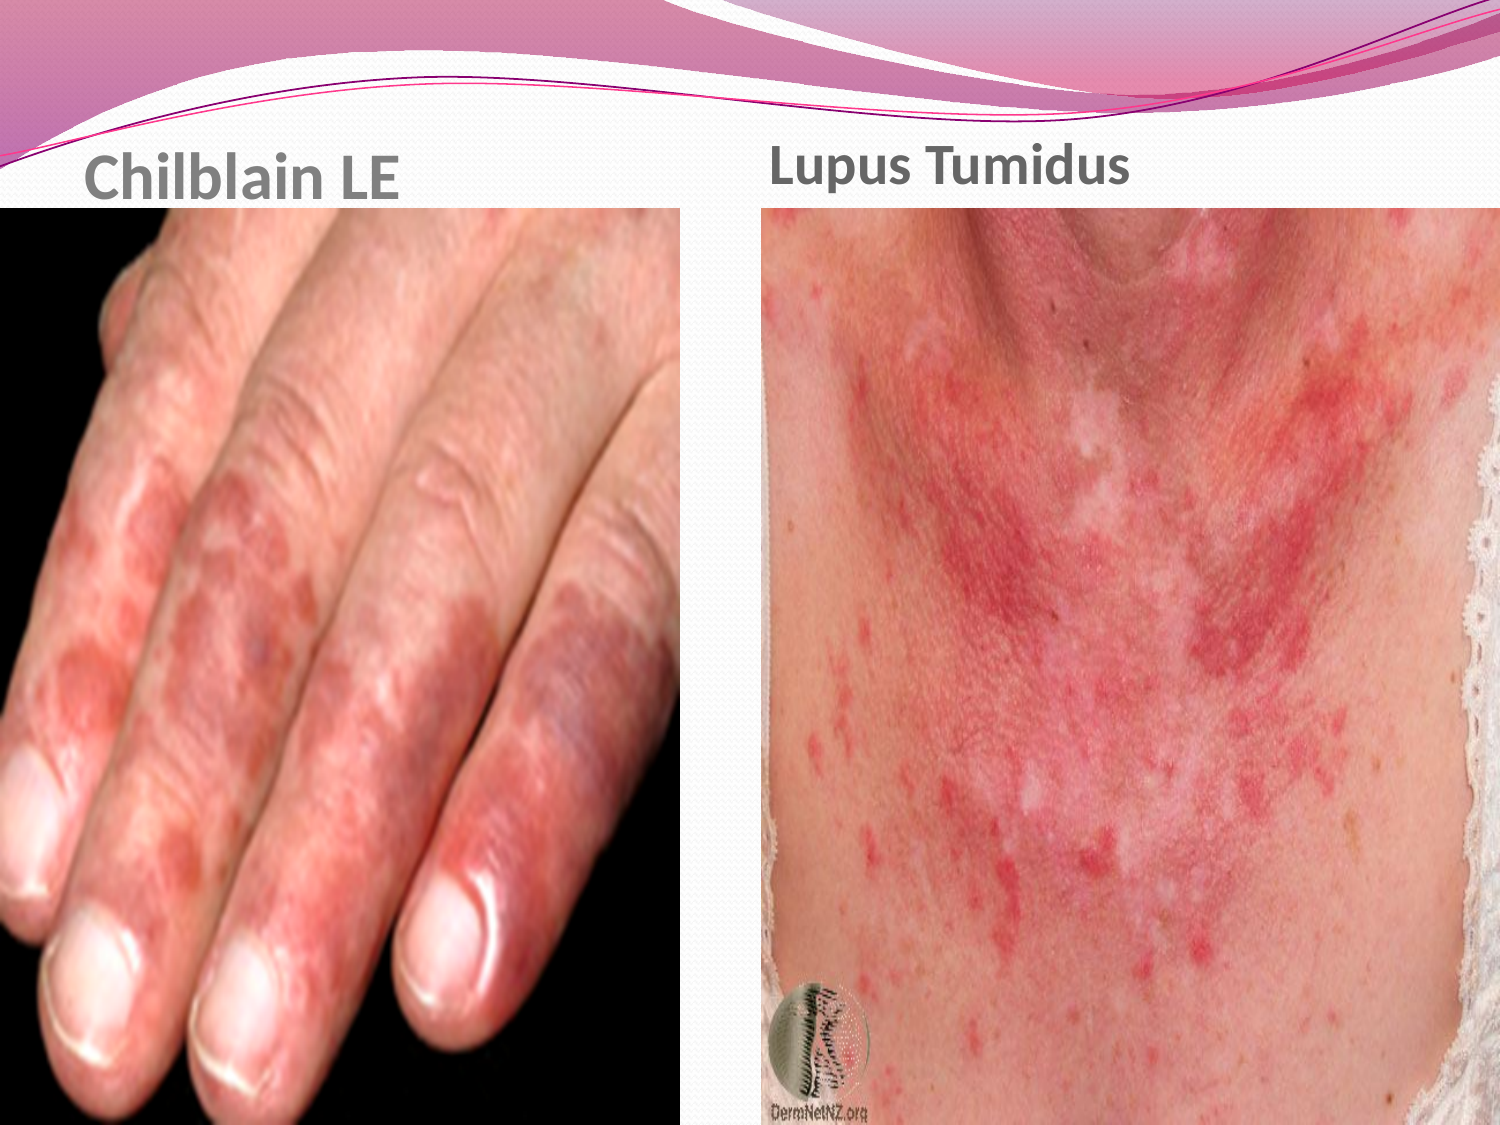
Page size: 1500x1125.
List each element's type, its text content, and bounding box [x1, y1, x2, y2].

list Chilblain LE [76, 125, 738, 220]
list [761, 207, 1500, 1125]
list Lupus Tumidus [761, 125, 1425, 197]
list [680, 211, 685, 220]
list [0, 207, 680, 1125]
